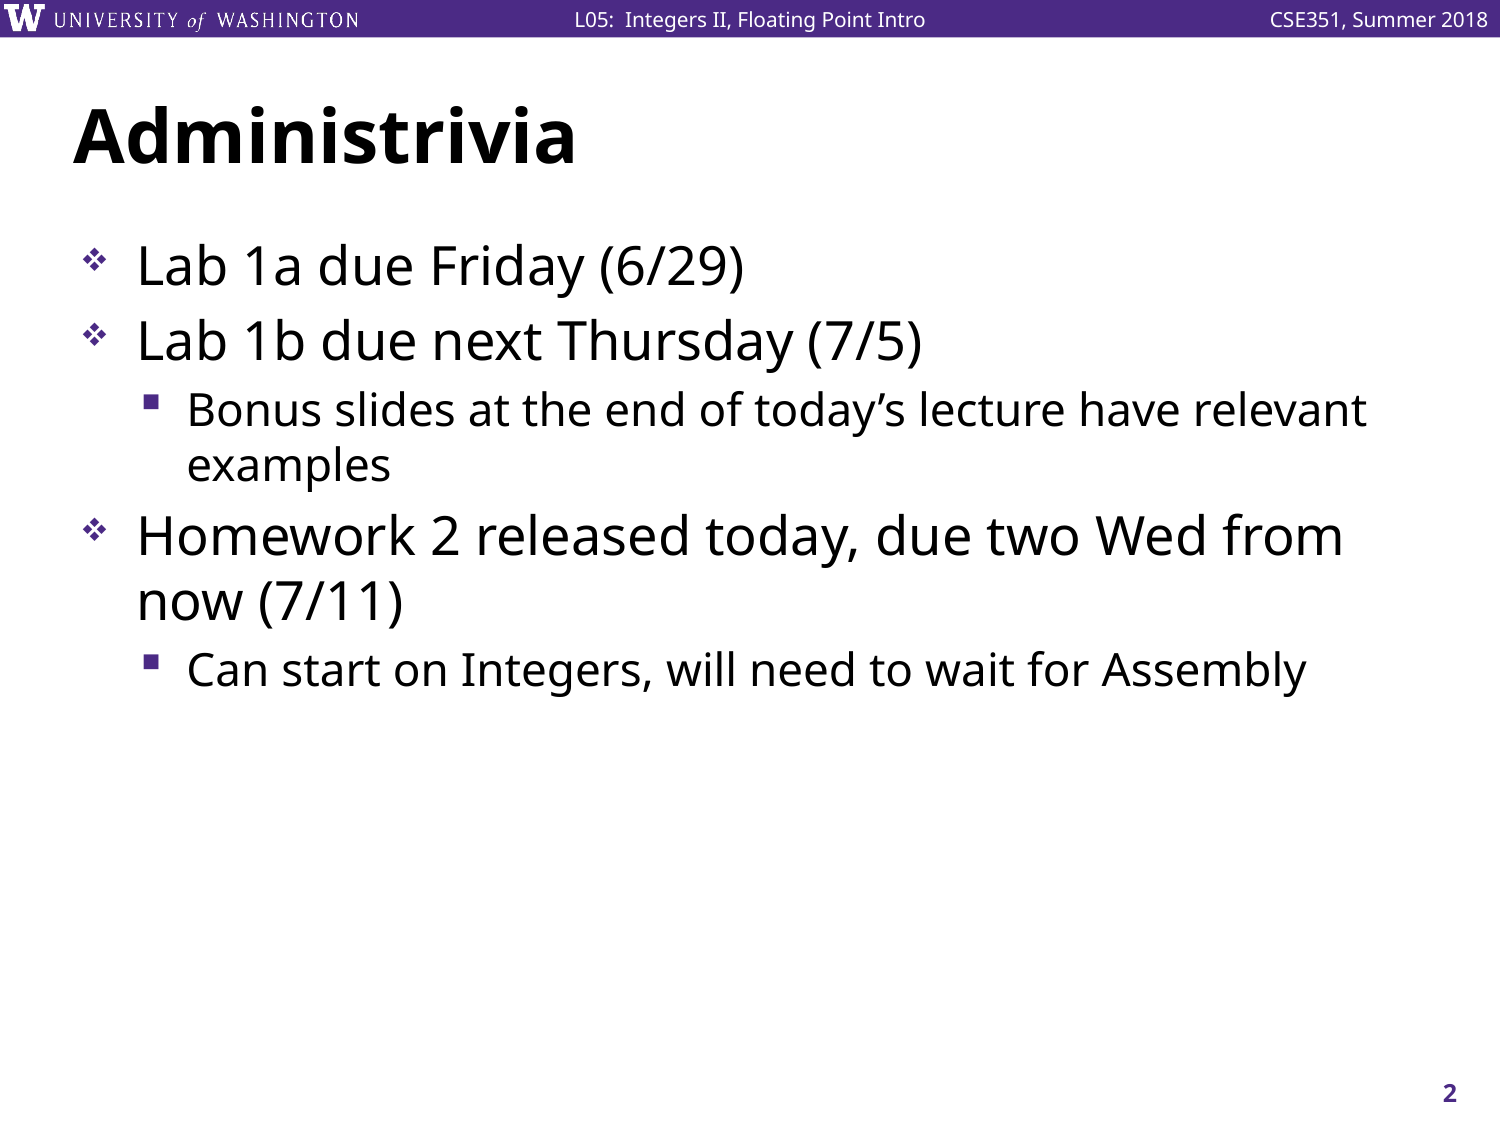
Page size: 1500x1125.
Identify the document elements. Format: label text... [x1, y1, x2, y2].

list Lab 1a due Friday (6/29) Lab 1b due next Thursday (7/5) Bonus slides at the end of today’s lecture have relevant examples Homework 2 released today, due two Wed from now (7/11) Can start on Integers, will need to wait for Assembly [64, 223, 1438, 1040]
slide_number 2 [1400, 1065, 1500, 1125]
title Administrivia [58, 71, 1438, 197]
picture [4, 4, 358, 32]
